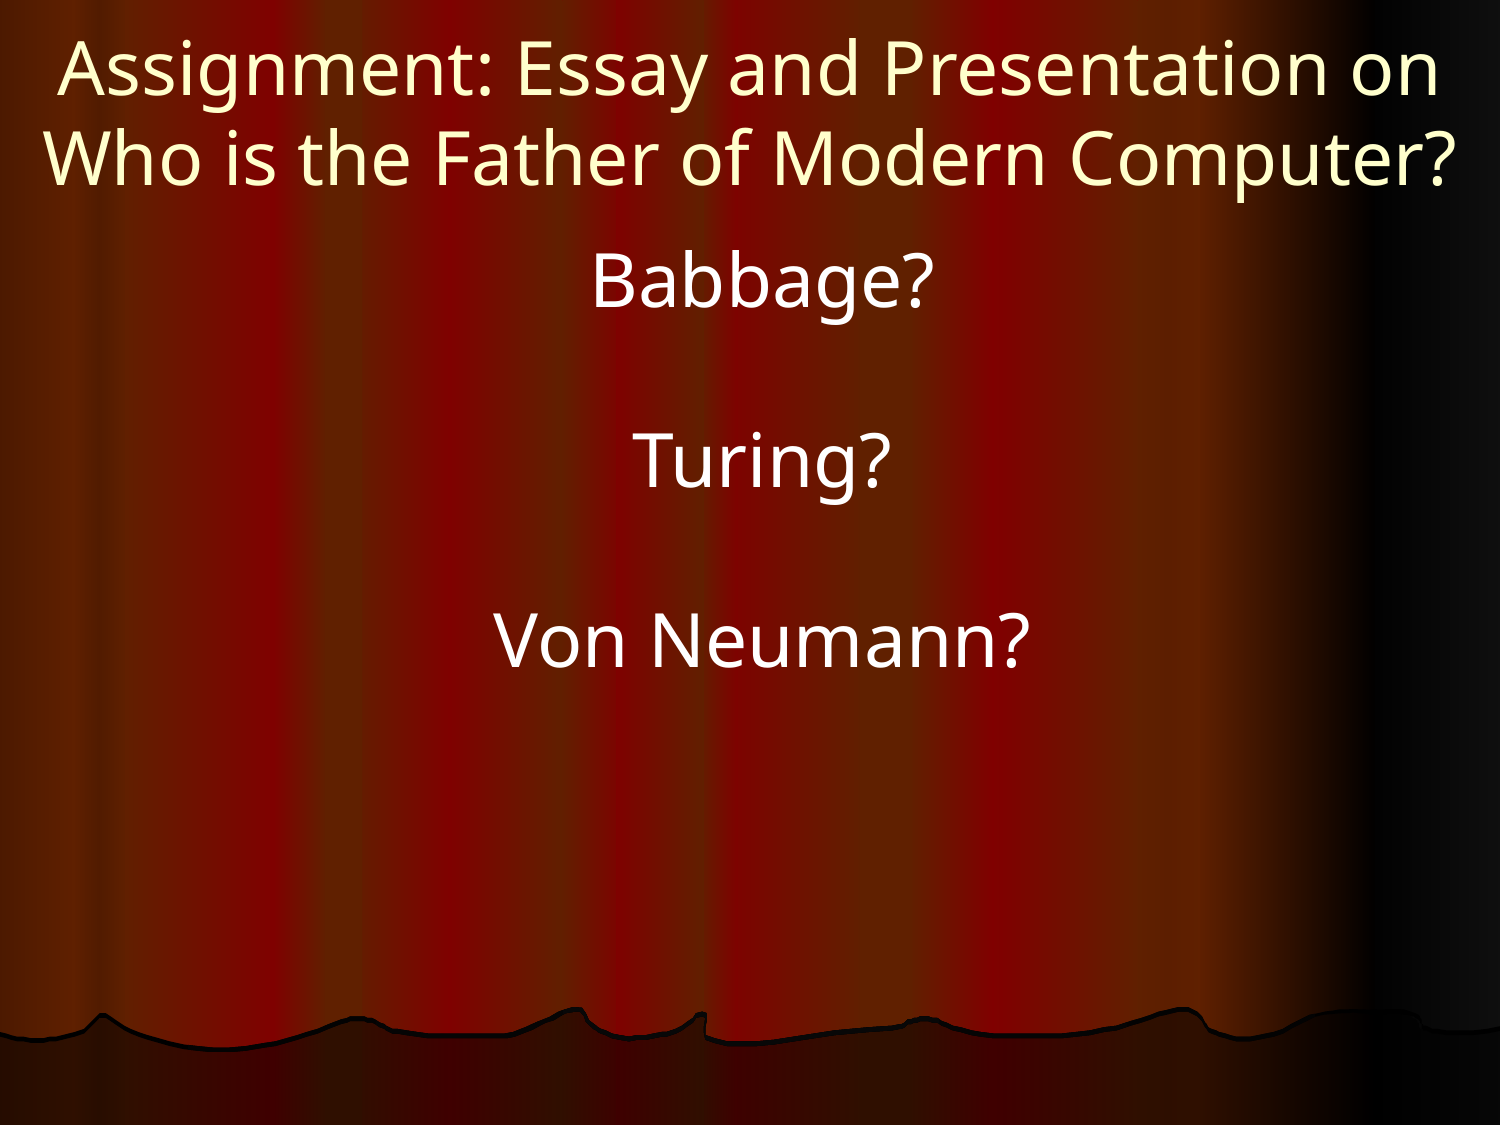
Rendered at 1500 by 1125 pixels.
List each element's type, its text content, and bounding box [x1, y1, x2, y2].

title Assignment: Essay and Presentation on Who is the Father of Modern Computer? [0, 13, 1500, 209]
list Babbage? Turing? Von Neumann? [12, 224, 1500, 1051]
